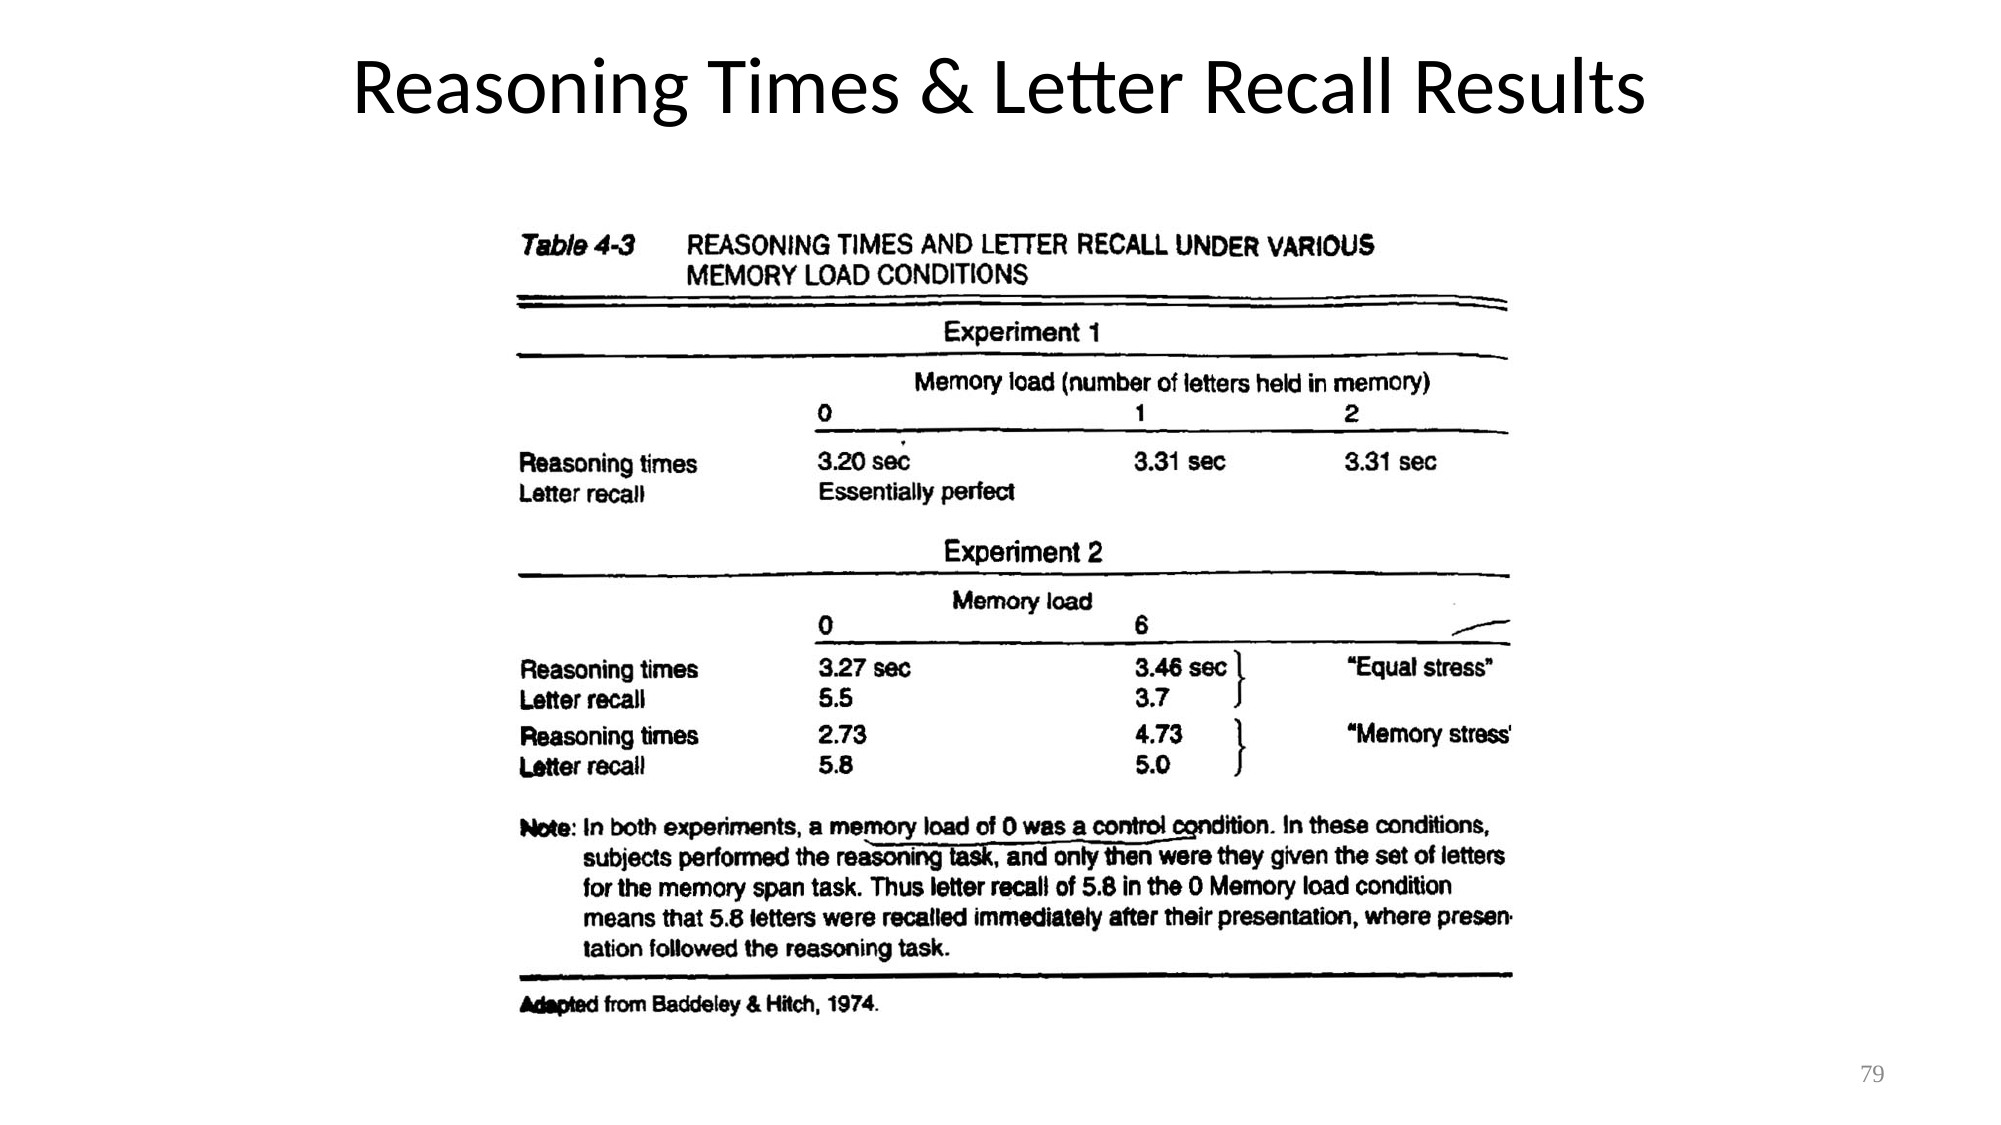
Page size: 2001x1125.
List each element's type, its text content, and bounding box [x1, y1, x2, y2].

slide_number 79 [1433, 1042, 1900, 1103]
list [499, 218, 1513, 1026]
title Reasoning Times & Letter Recall Results [275, 24, 1725, 138]
